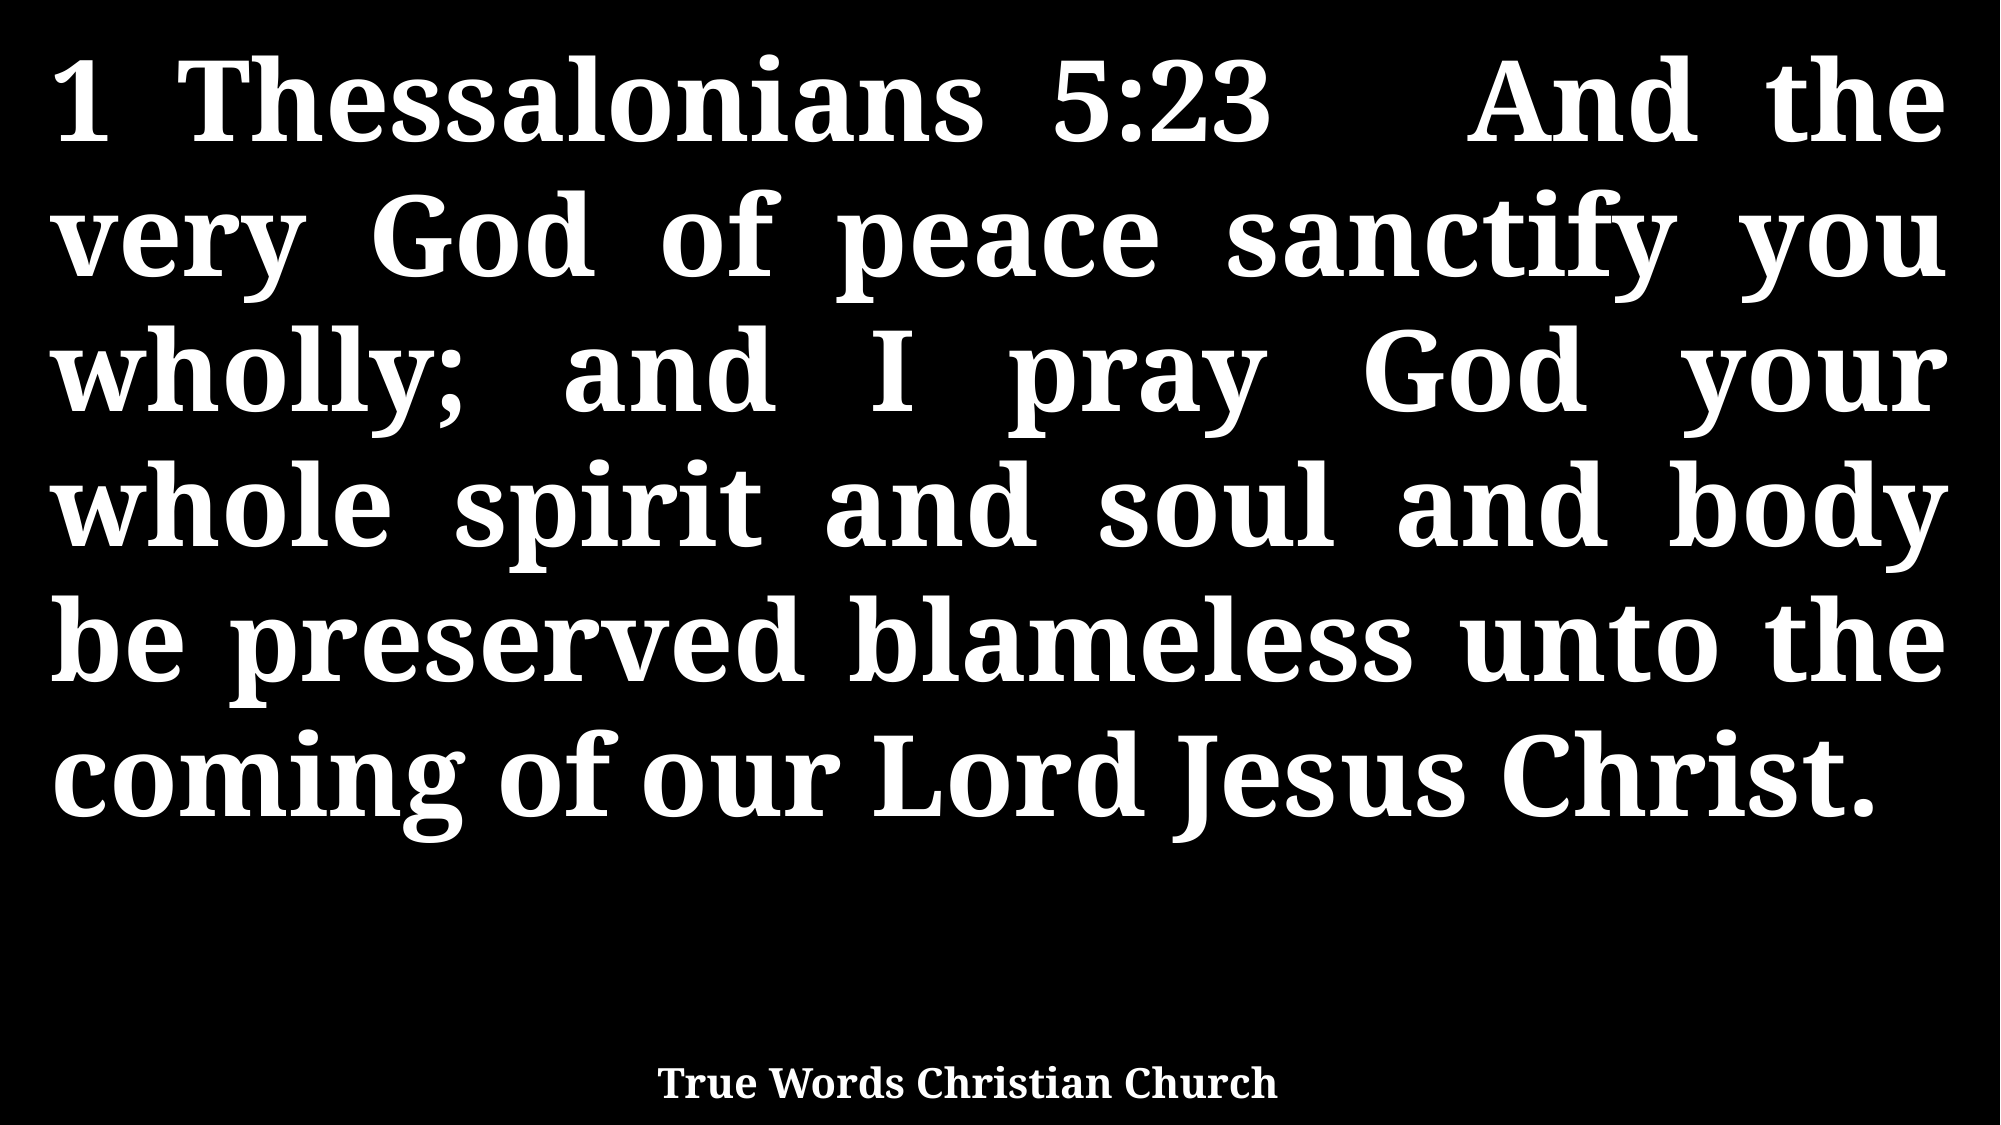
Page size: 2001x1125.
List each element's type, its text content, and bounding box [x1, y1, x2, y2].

text_box True Words Christian Church [642, 1049, 1294, 1114]
text_box 1 Thessalonians 5:23 And the very God of peace sanctify you wholly; and I pray God your whole spirit and soul and body be preserved blameless unto the coming of our Lord Jesus Christ. [35, 21, 1965, 847]
